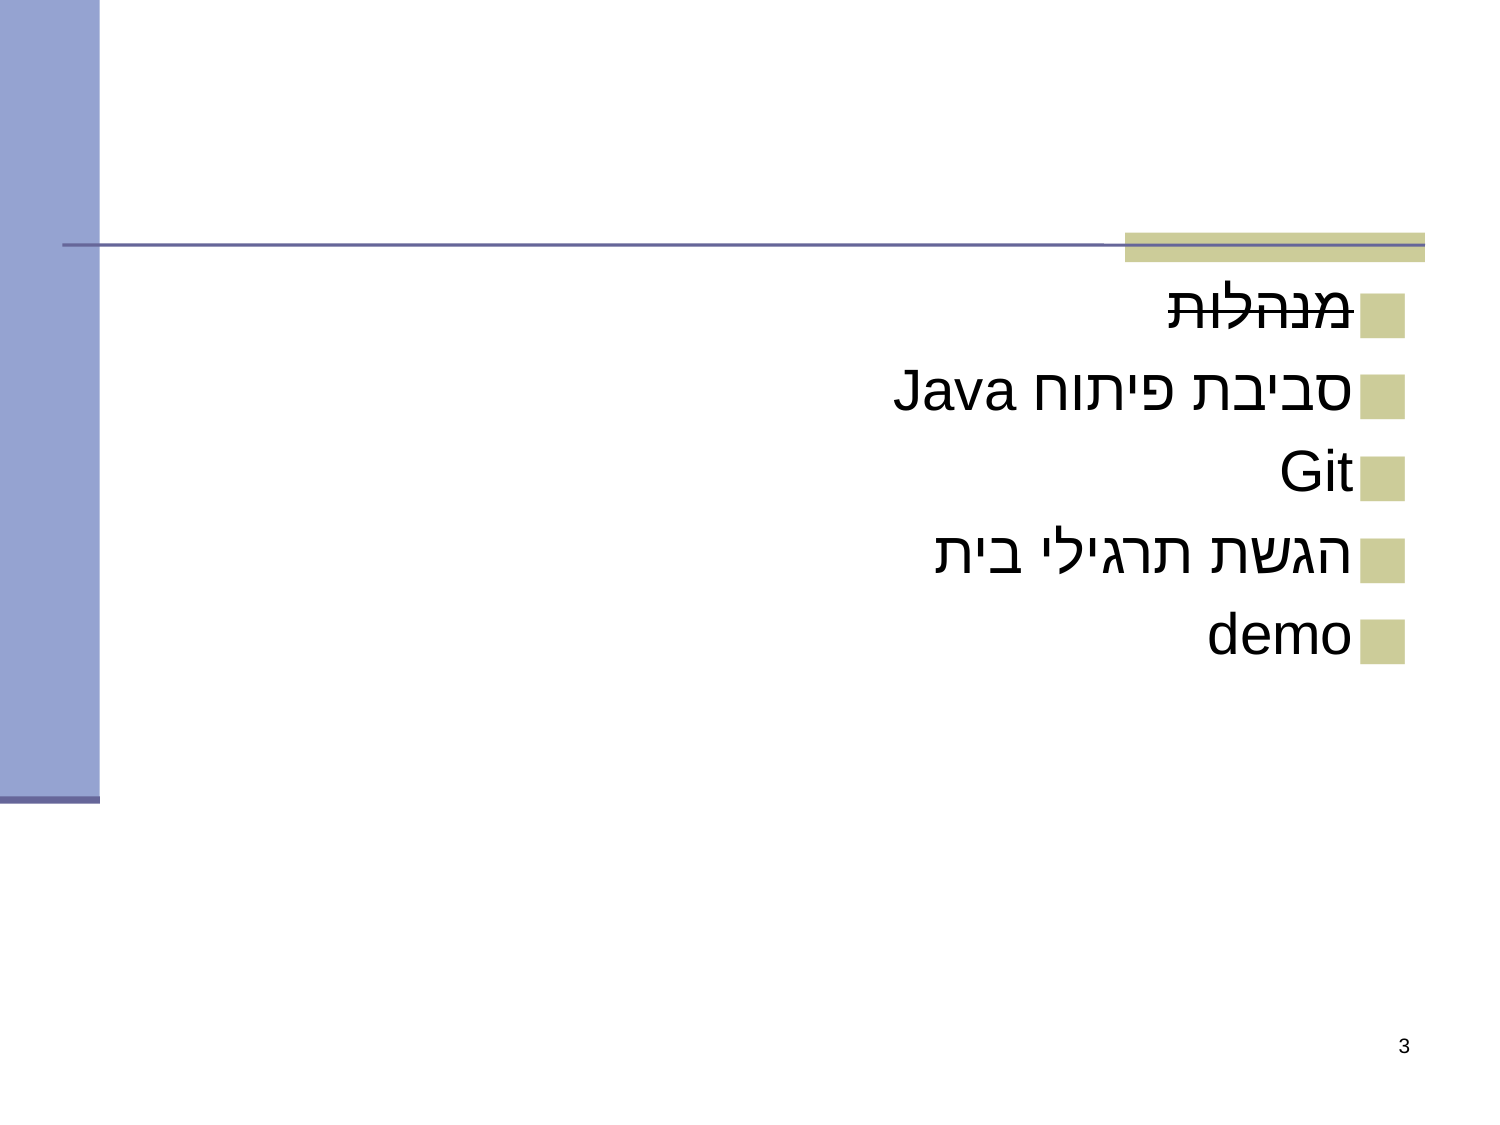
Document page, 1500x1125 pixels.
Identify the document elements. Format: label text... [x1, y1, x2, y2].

slide_number ‹#› [1112, 1025, 1425, 1100]
list מנהלות סביבת פיתוח Java Git הגשת תרגילי בית demo [150, 262, 1425, 1006]
